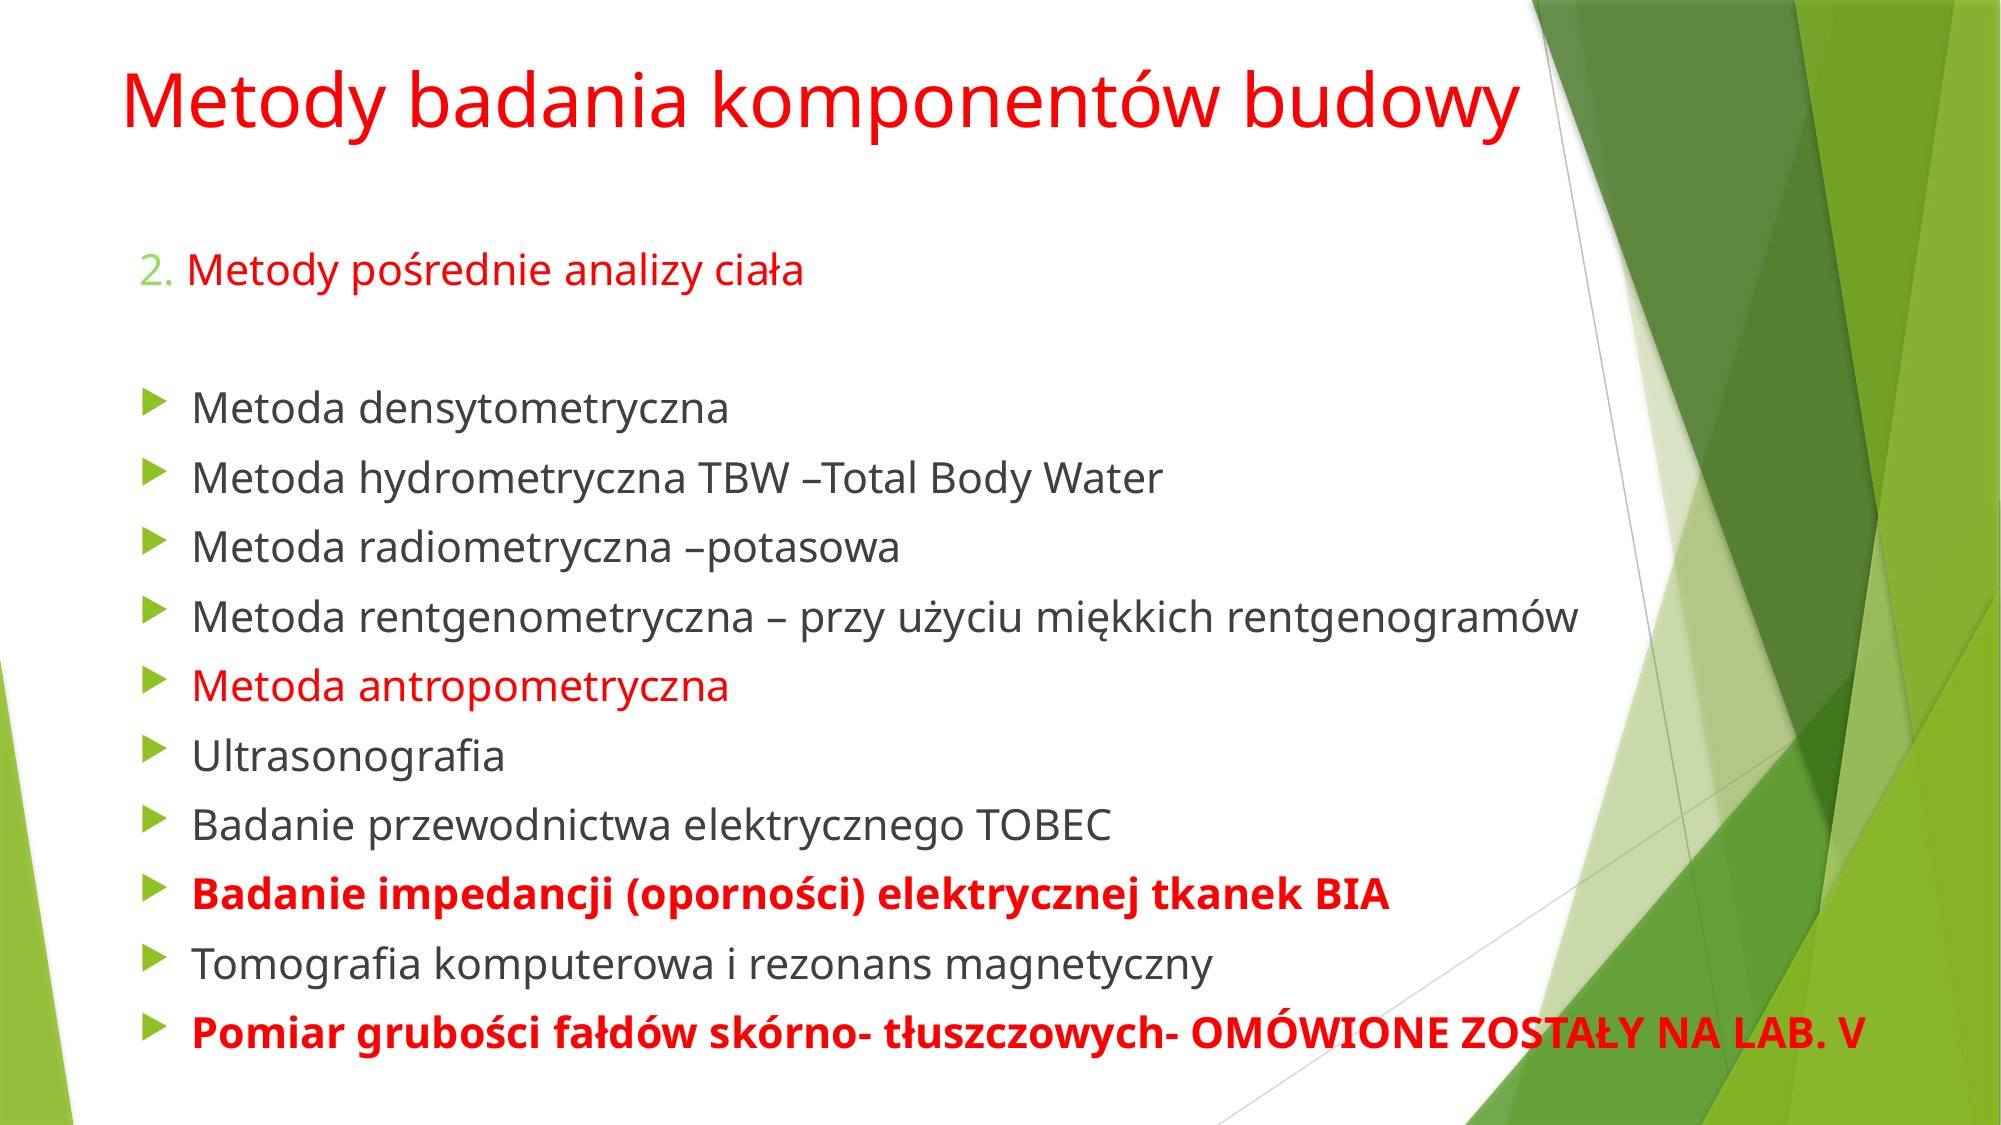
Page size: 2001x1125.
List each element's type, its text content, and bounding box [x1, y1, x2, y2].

title Metody badania komponentów budowy [105, 45, 1734, 168]
list 2. Metody pośrednie analizy ciała Metoda densytometryczna Metoda hydrometryczna TBW –Total Body Water Metoda radiometryczna –potasowa Metoda rentgenometryczna – przy użyciu miękkich rentgenogramów Metoda antropometryczna Ultrasonografia Badanie przewodnictwa elektrycznego TOBEC Badanie impedancji (oporności) elektrycznej tkanek BIA Tomografia komputerowa i rezonans magnetyczny Pomiar grubości fałdów skórno- tłuszczowych- OMÓWIONE ZOSTAŁY NA LAB. V [124, 164, 1908, 1080]
